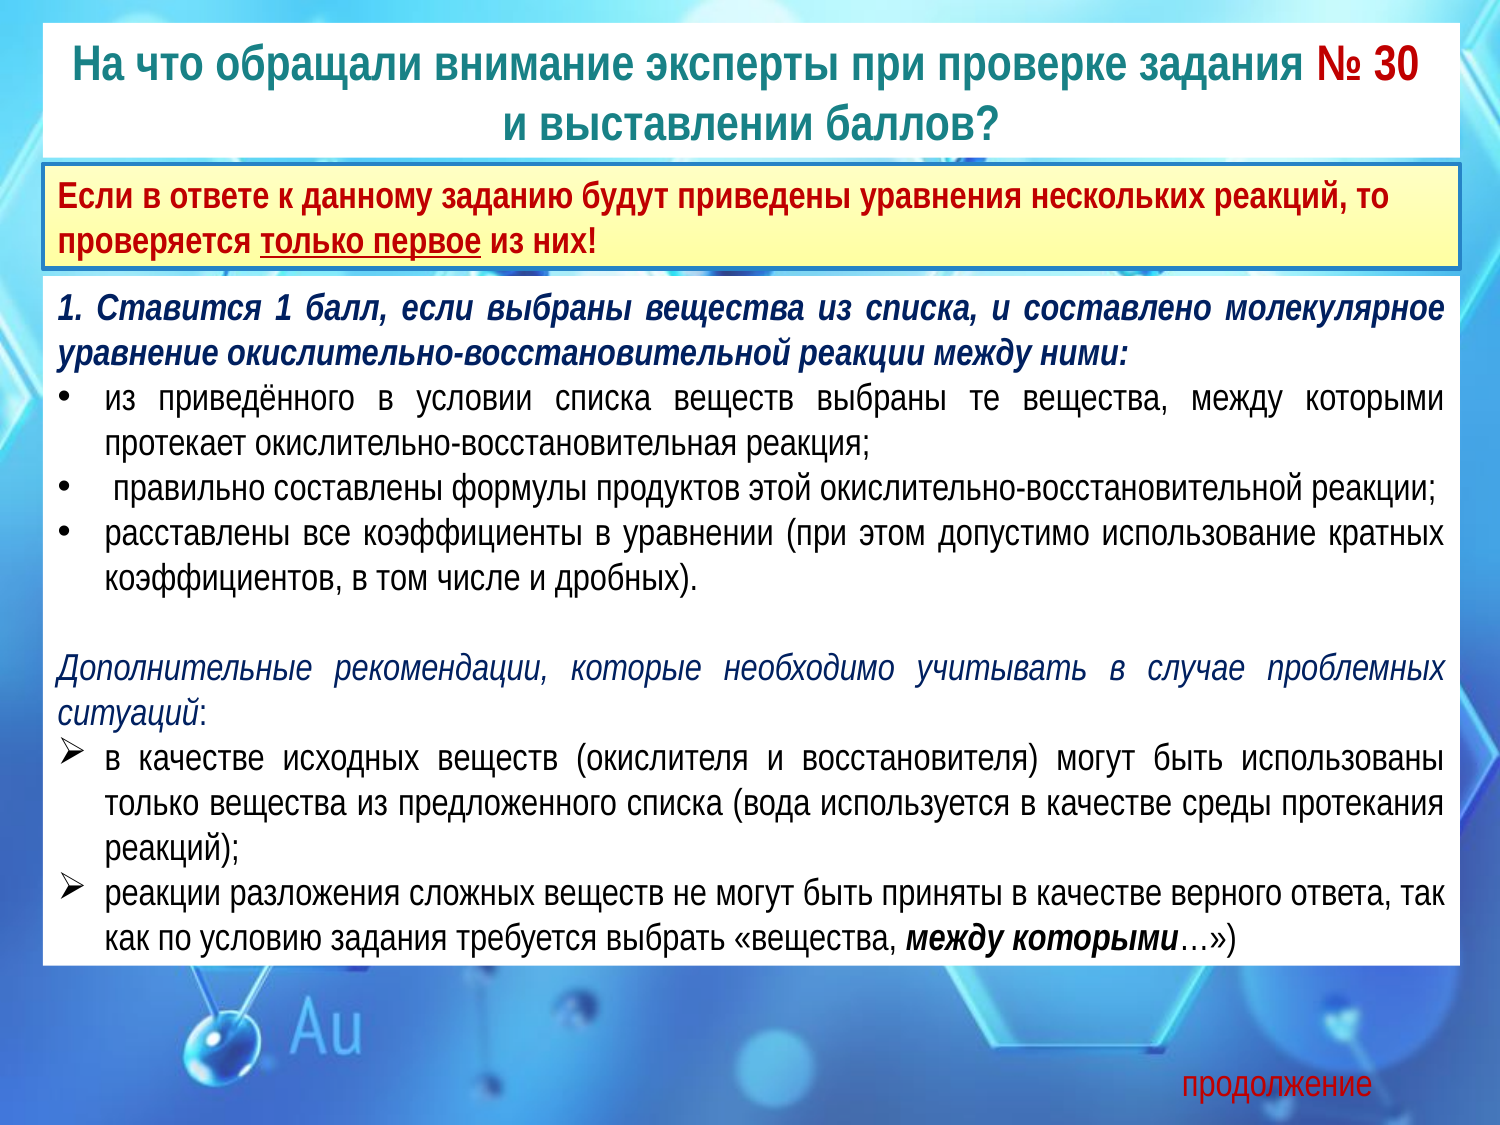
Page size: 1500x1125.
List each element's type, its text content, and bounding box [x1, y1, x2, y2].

text_box Если в ответе к данному заданию будут приведены уравнения нескольких реакций, то проверяется только первое из них! [42, 163, 1460, 269]
table_header № [0, 0, 1500, 1125]
text_box продолжение [1167, 1051, 1449, 1112]
text_box 1. Ставится 1 балл, если выбраны вещества из списка, и составлено молекулярное уравнение окислительно-восстановительной реакции между ними: из приведённого в условии списка веществ выбраны те вещества, между которыми протекает окислительно-восстановительная реакция; правильно составлены формулы продуктов этой окислительно-восстановительной реакции; расставлены все коэффициенты в уравнении (при этом допустимо использование кратных коэффициентов, в том числе и дробных). Дополнительные рекомендации, которые необходимо учитывать в случае проблемных ситуаций: в качестве исходных веществ (окислителя и восстановителя) могут быть использованы только вещества из предложенного списка (вода используется в качестве среды протекания реакций); реакции разложения сложных веществ не могут быть приняты в качестве верного ответа, так как по условию задания требуется выбрать «вещества, между которыми…») [42, 276, 1460, 966]
text_box На что обращали внимание эксперты при проверке задания № 30 и выставлении баллов? [42, 22, 1460, 158]
